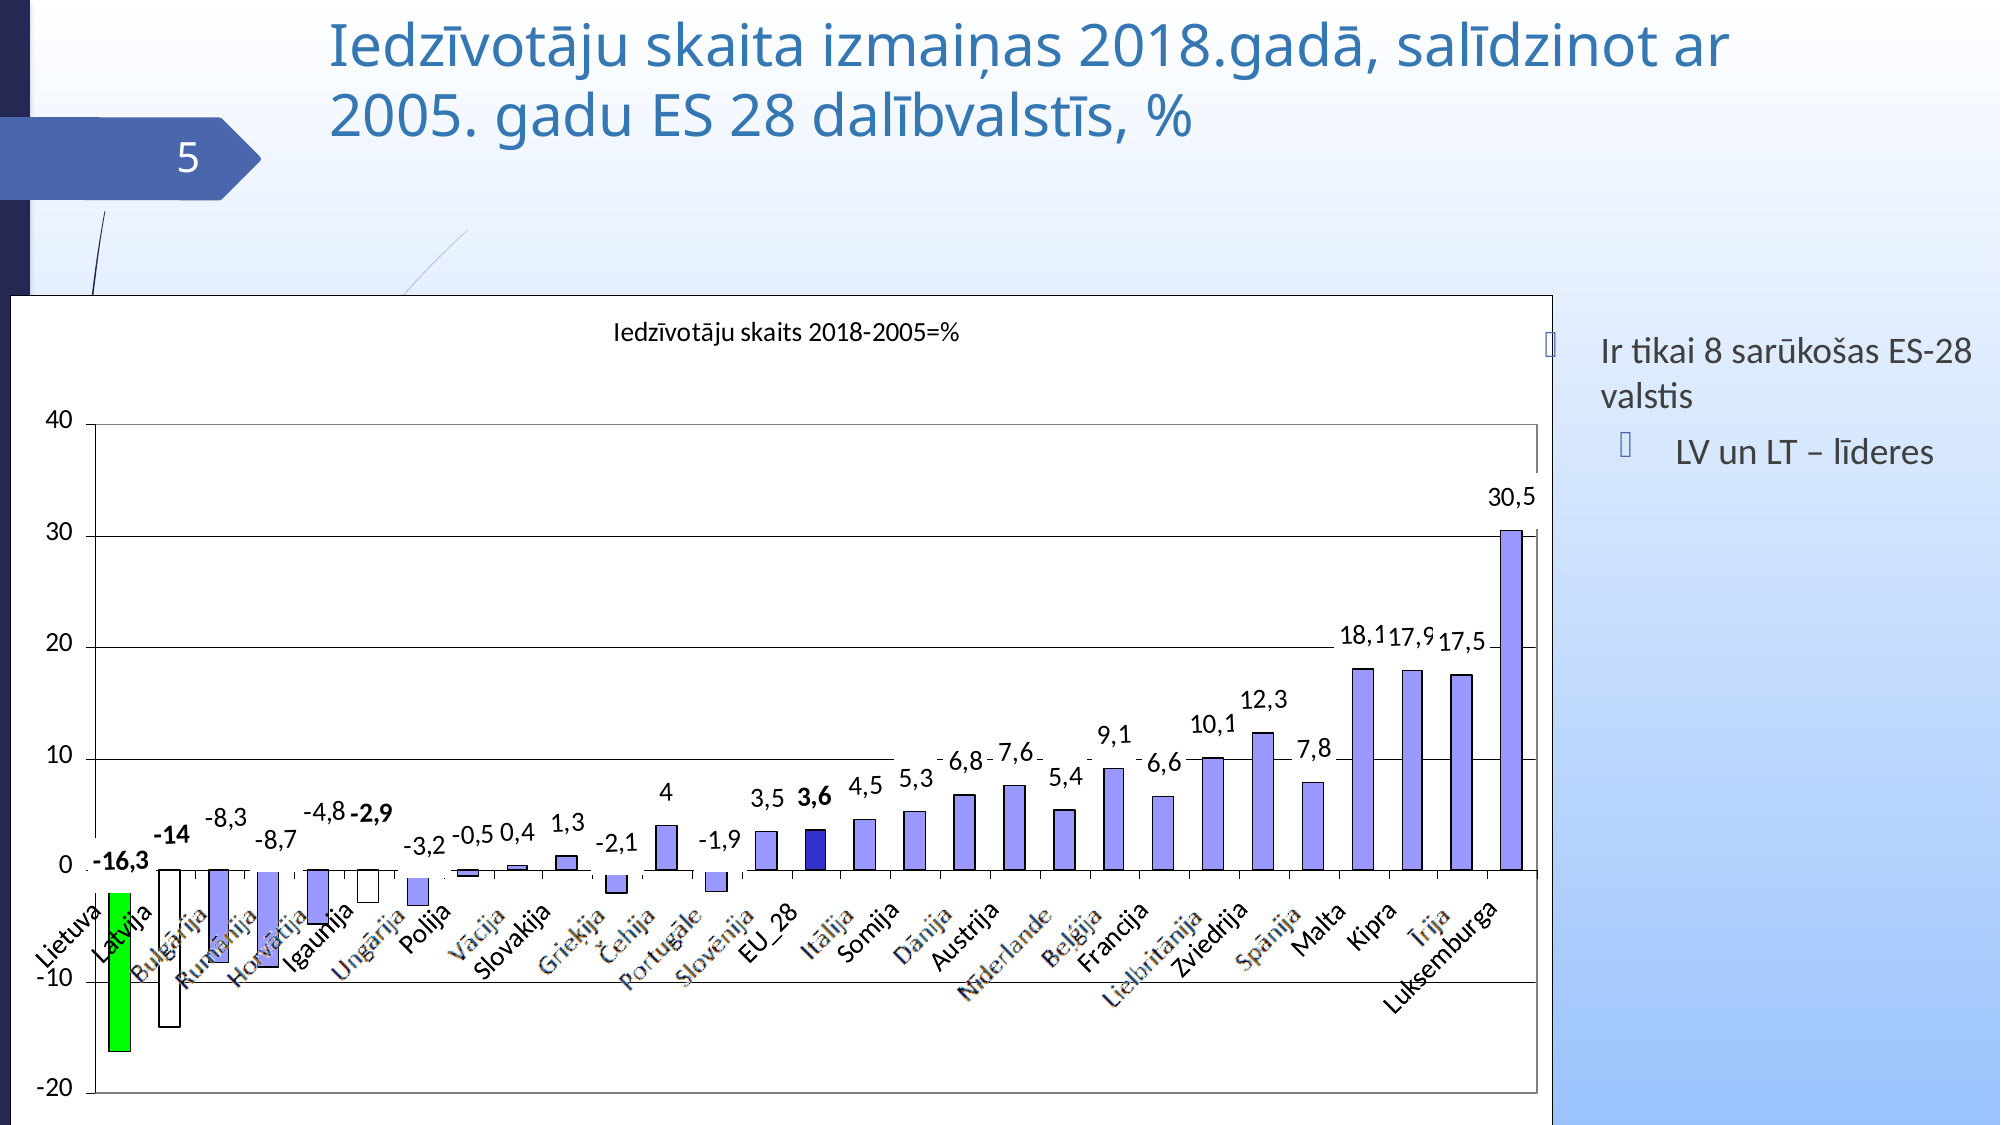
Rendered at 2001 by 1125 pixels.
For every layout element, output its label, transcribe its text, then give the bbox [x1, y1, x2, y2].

slide_number 5 [87, 129, 216, 190]
title Iedzīvotāju skaita izmaiņas 2018.gadā, salīdzinot ar 2005. gadu ES 28 dalībvalstīs, % [314, 0, 1777, 158]
picture [0, 284, 1565, 1125]
text_box Ir tikai 8 sarūkošas ES-28 valstis LV un LT – līderes [1569, 318, 2000, 1125]
